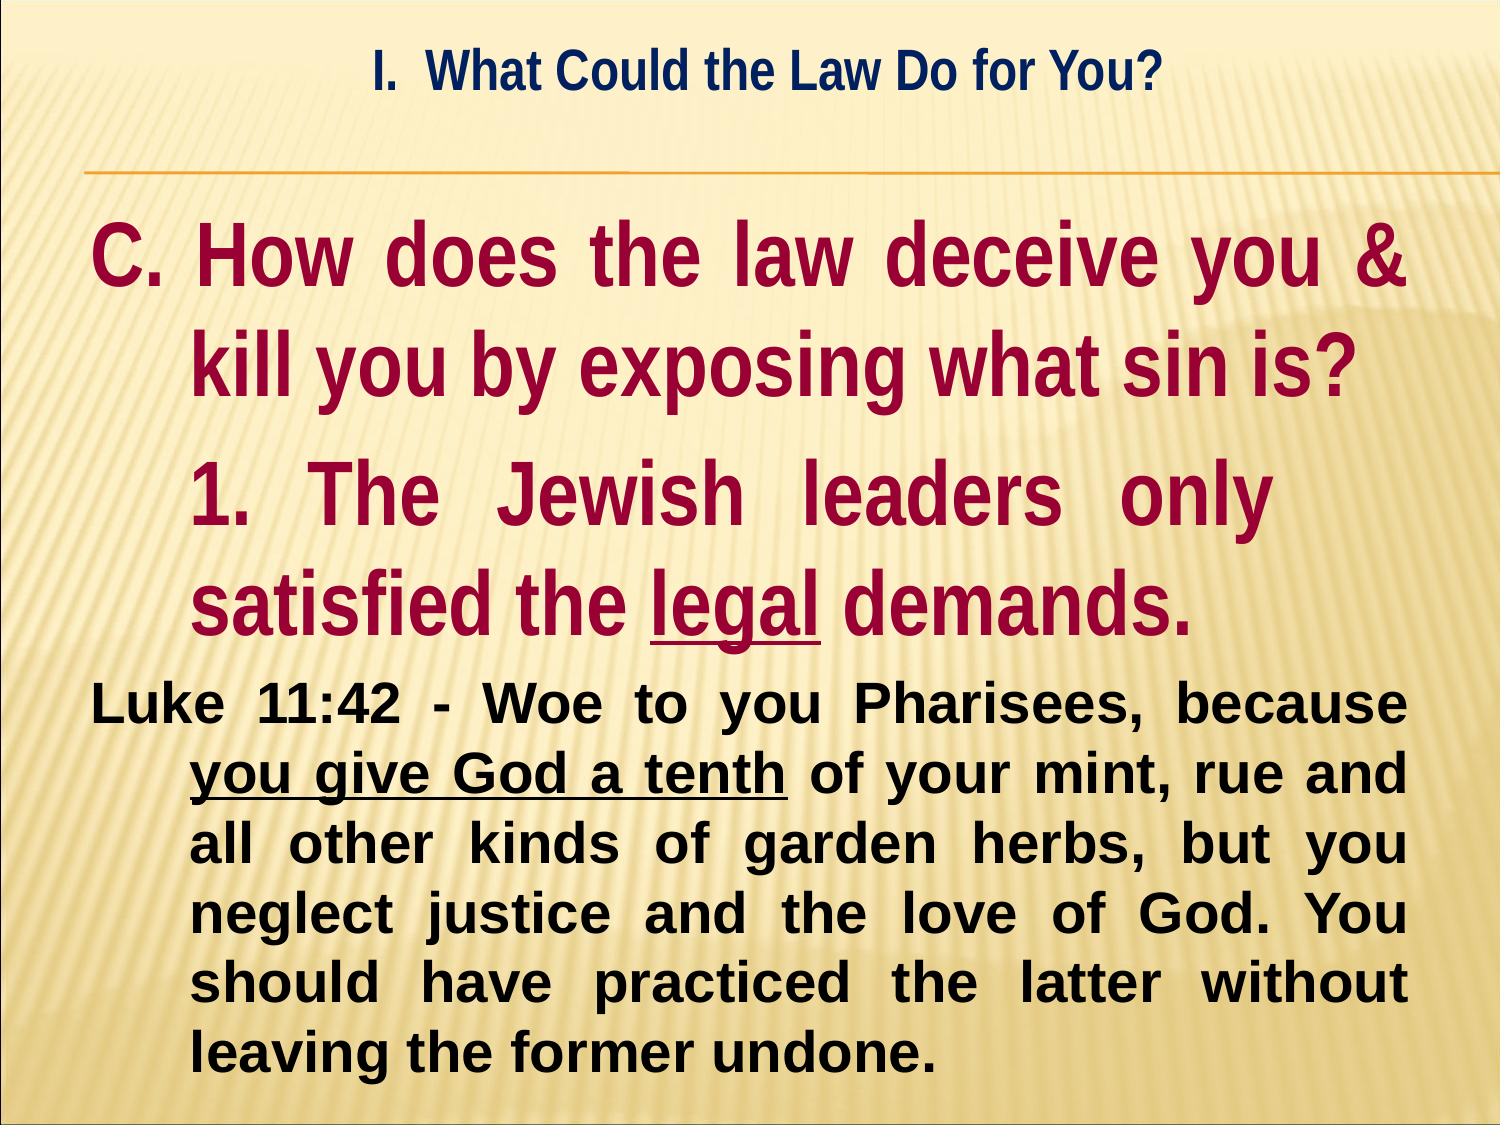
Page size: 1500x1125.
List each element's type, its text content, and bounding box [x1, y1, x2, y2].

picture [0, 0, 1500, 1125]
list C. How does the law deceive you & kill you by exposing what sin is? 1. The Jewish leaders only satisfied the legal demands. Luke 11:42 - Woe to you Pharisees, because you give God a tenth of your mint, rue and all other kinds of garden herbs, but you neglect justice and the love of God. You should have practiced the latter without leaving the former undone. [75, 187, 1425, 1125]
text_box I. What Could the Law Do for You? [124, 24, 1413, 110]
